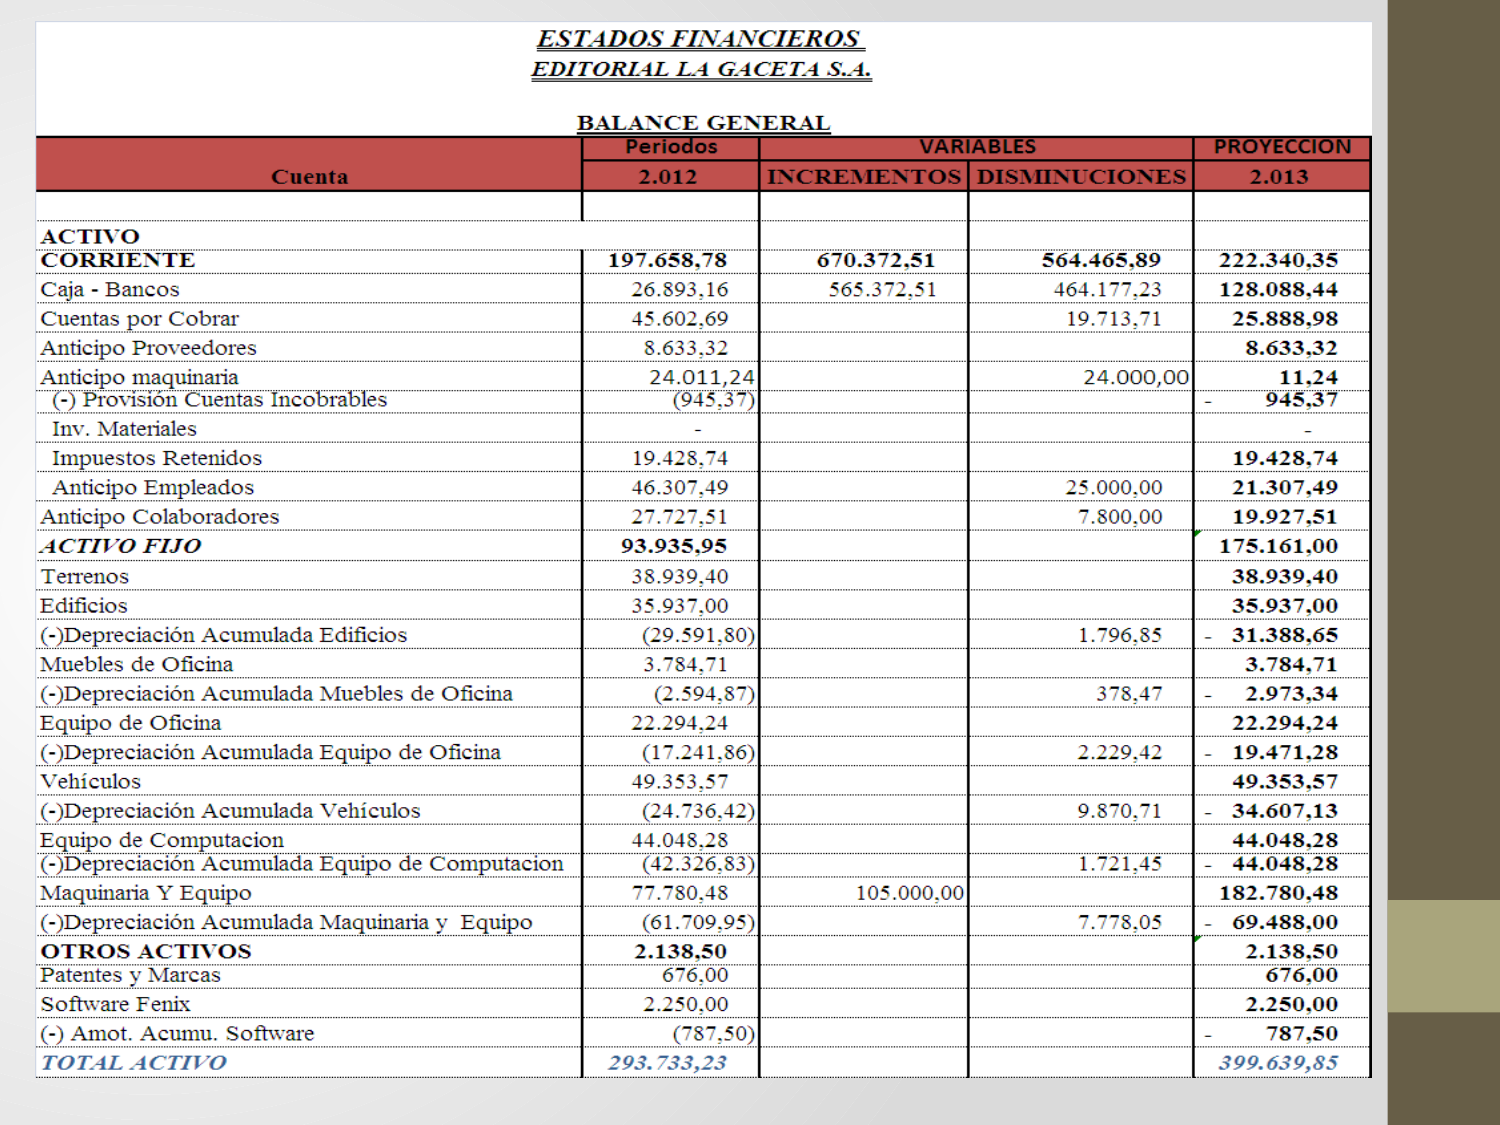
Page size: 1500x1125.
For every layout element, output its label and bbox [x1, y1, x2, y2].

picture [35, 21, 1372, 1079]
